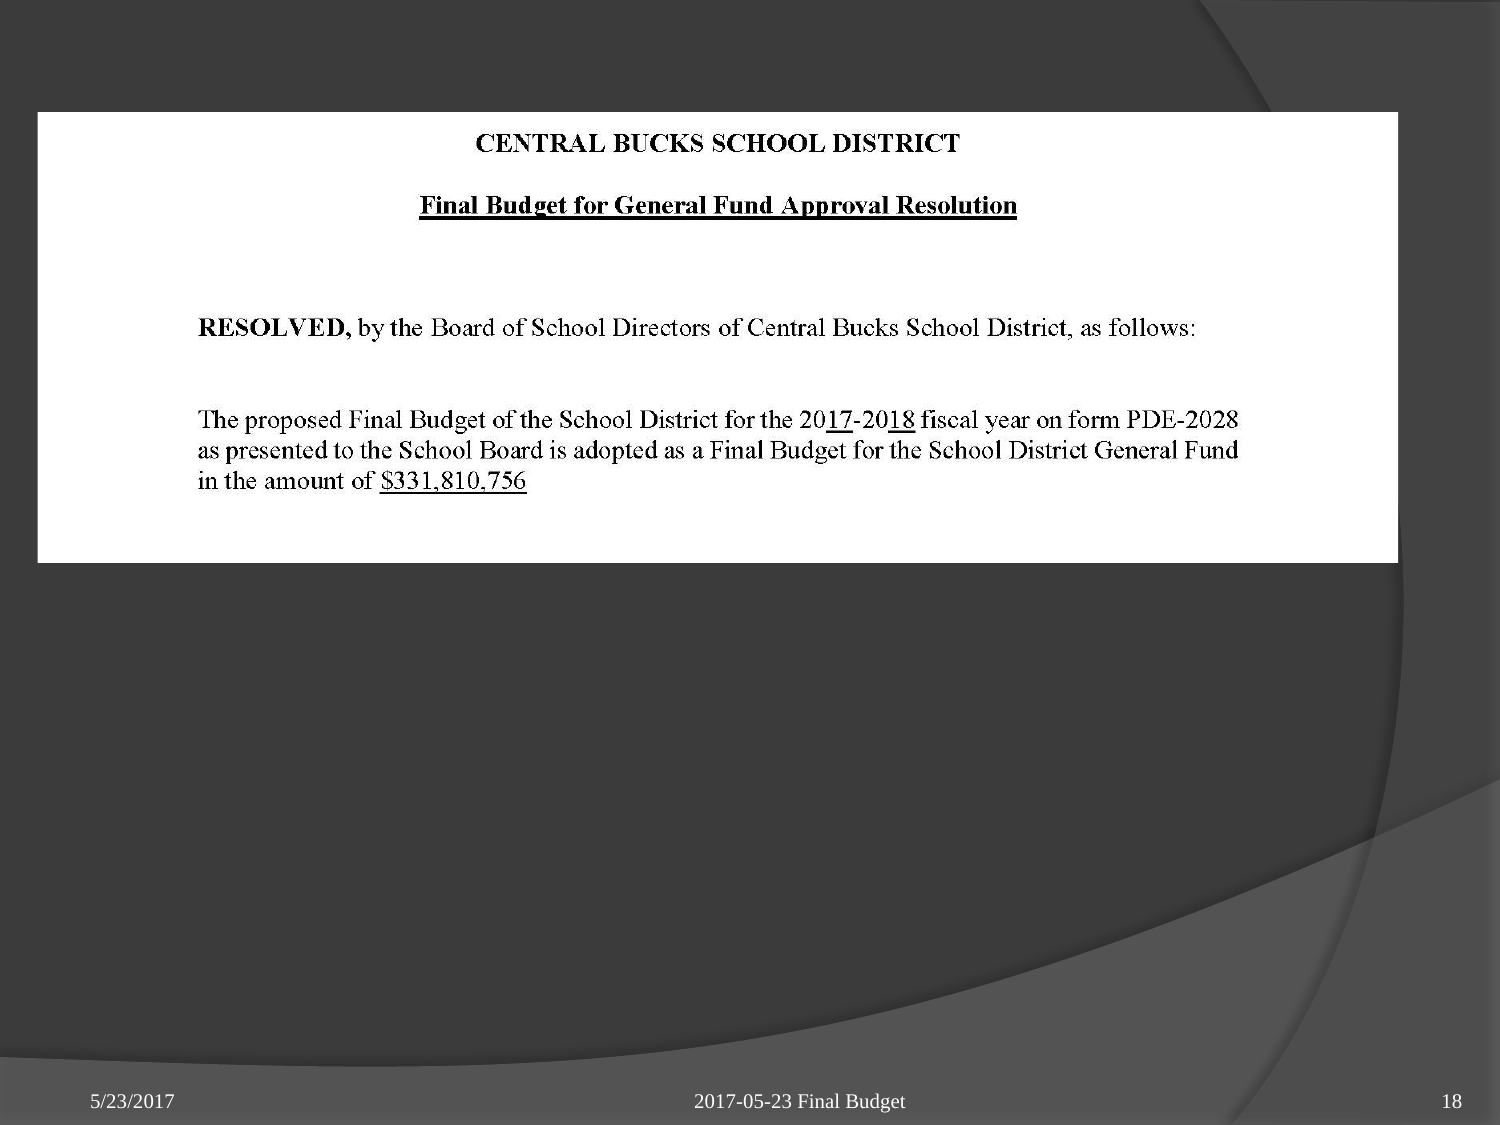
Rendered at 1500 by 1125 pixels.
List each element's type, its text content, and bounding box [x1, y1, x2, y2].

slide_number 18 [1162, 1053, 1463, 1114]
picture [37, 112, 1399, 563]
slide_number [75, 1053, 425, 1114]
footer 2017-05-23 Final Budget [562, 1052, 1038, 1113]
